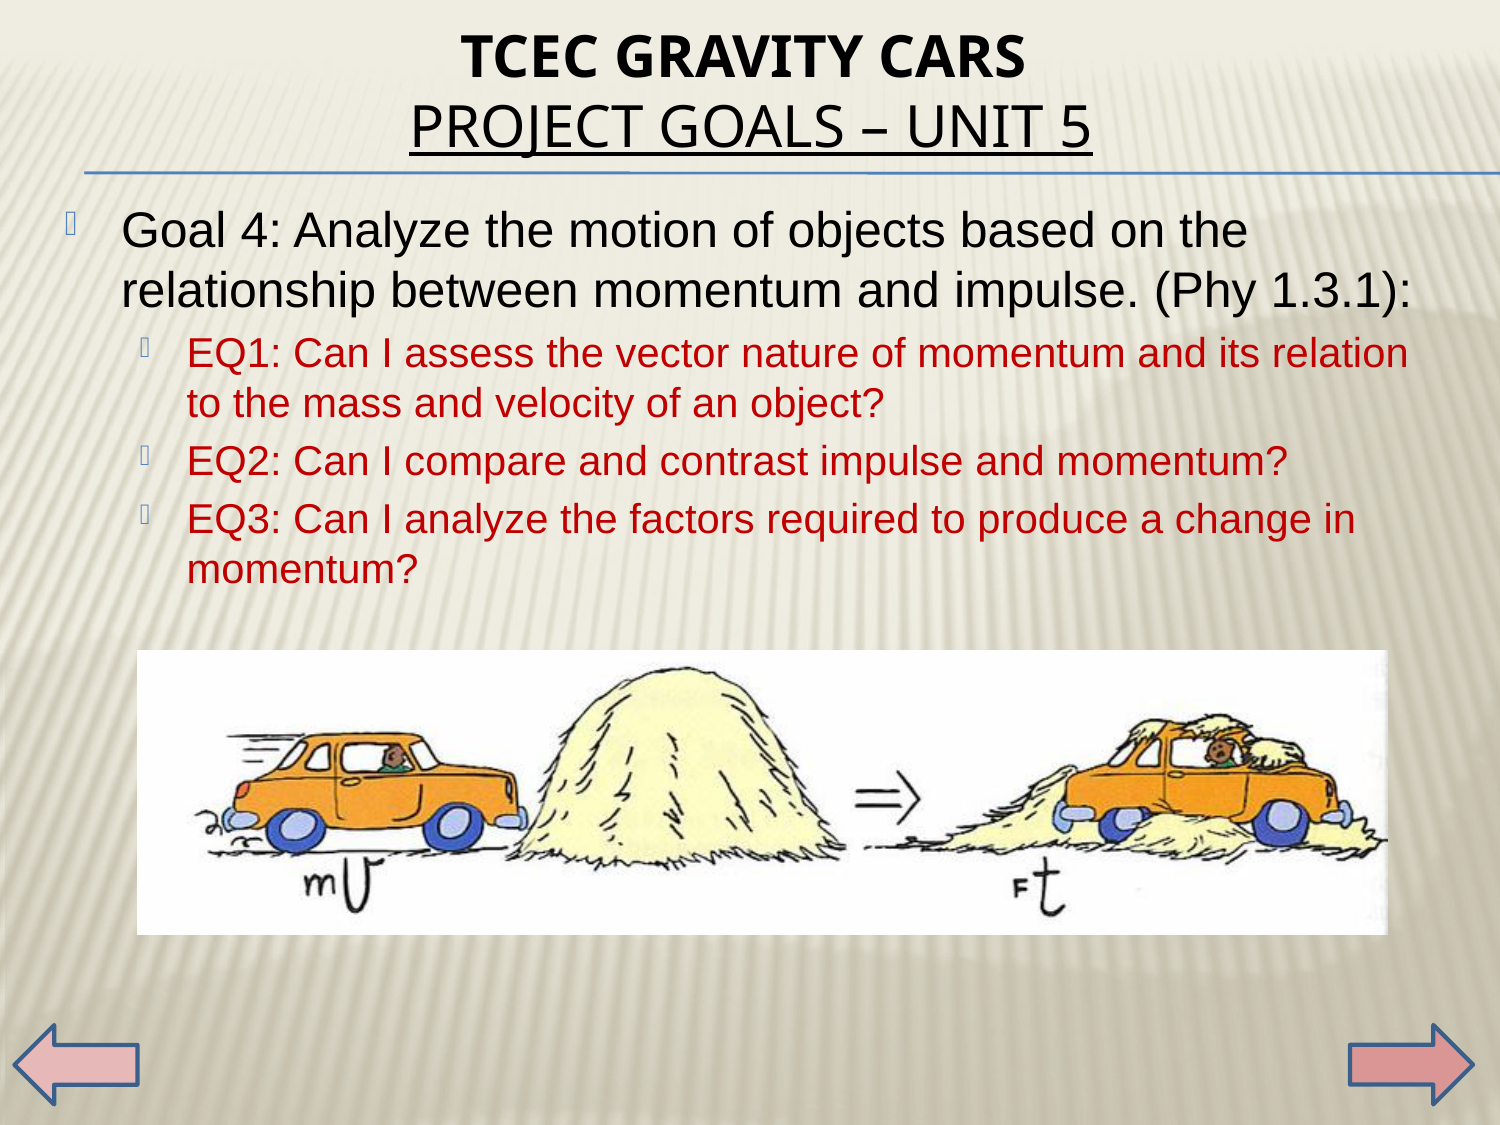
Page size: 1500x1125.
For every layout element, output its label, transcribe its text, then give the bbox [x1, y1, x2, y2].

text_box [12, 1023, 140, 1107]
list Goal 4: Analyze the motion of objects based on the relationship between momentum and impulse. (Phy 1.3.1): EQ1: Can I assess the vector nature of momentum and its relation to the mass and velocity of an object? EQ2: Can I compare and contrast impulse and momentum? EQ3: Can I analyze the factors required to produce a change in momentum? [50, 189, 1450, 933]
picture [137, 650, 1388, 936]
title TCEC Gravity Cars Project Goals – Unit 5 [76, 0, 1426, 188]
text_box [1347, 1023, 1476, 1107]
